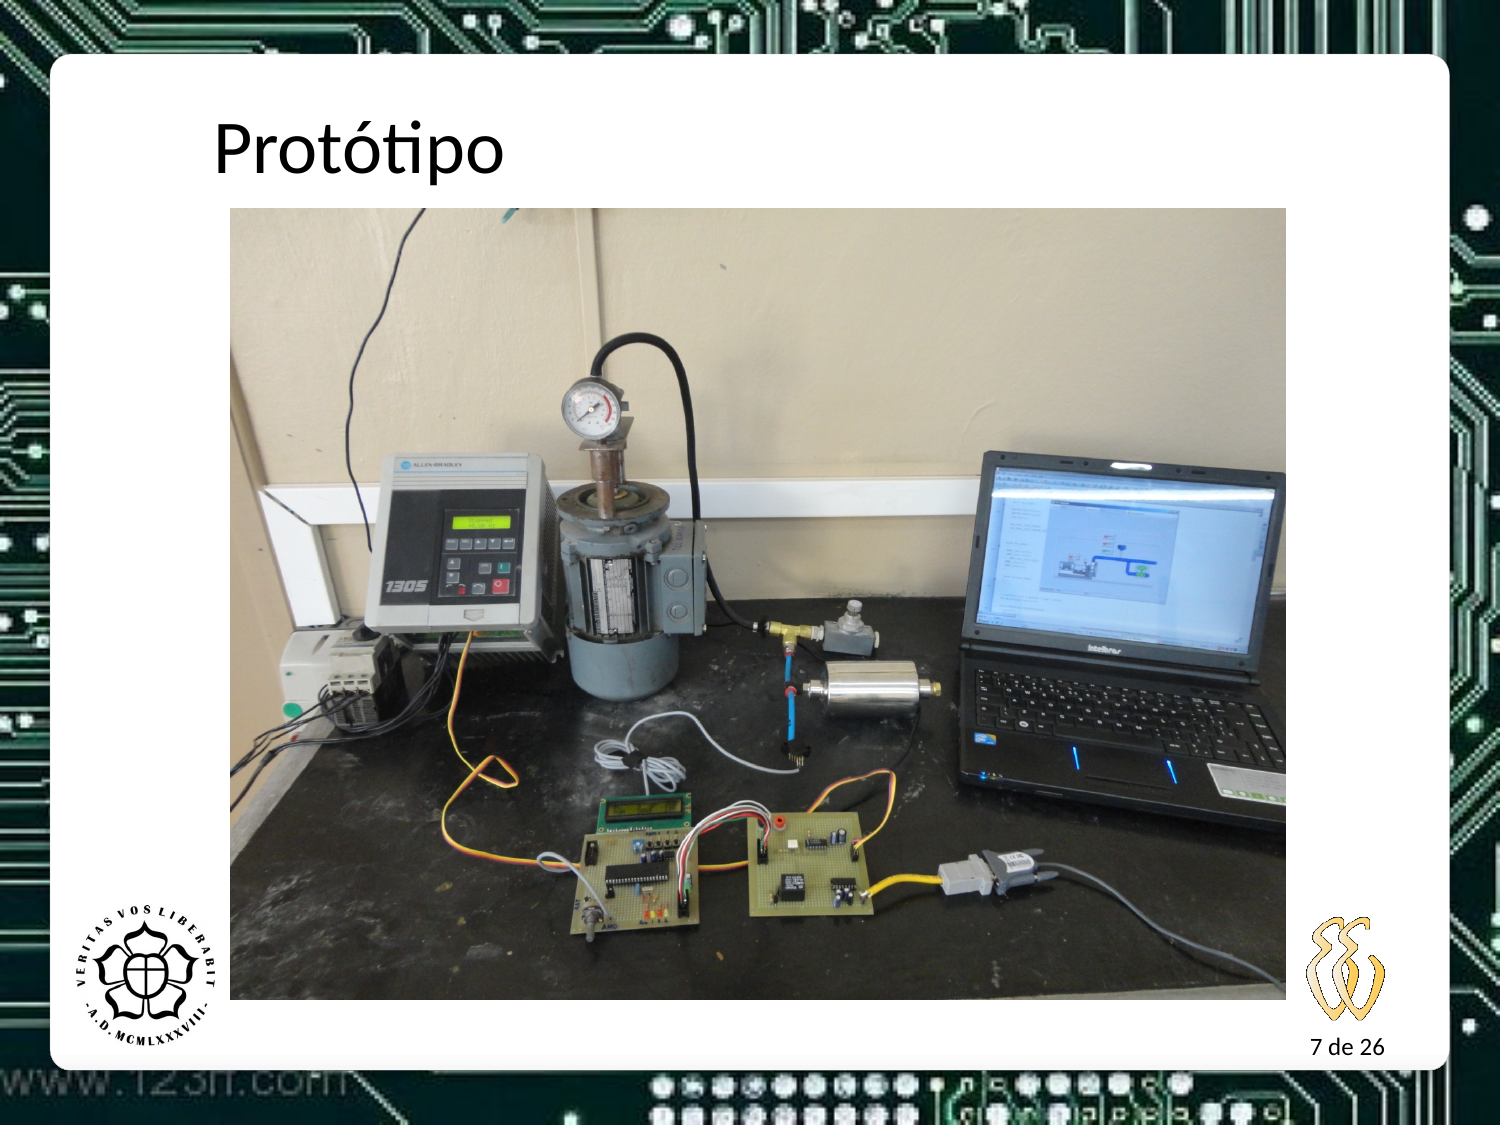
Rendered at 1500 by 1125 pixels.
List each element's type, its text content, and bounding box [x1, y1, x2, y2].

picture [0, 0, 1500, 1125]
title Protótipo [75, 90, 644, 198]
